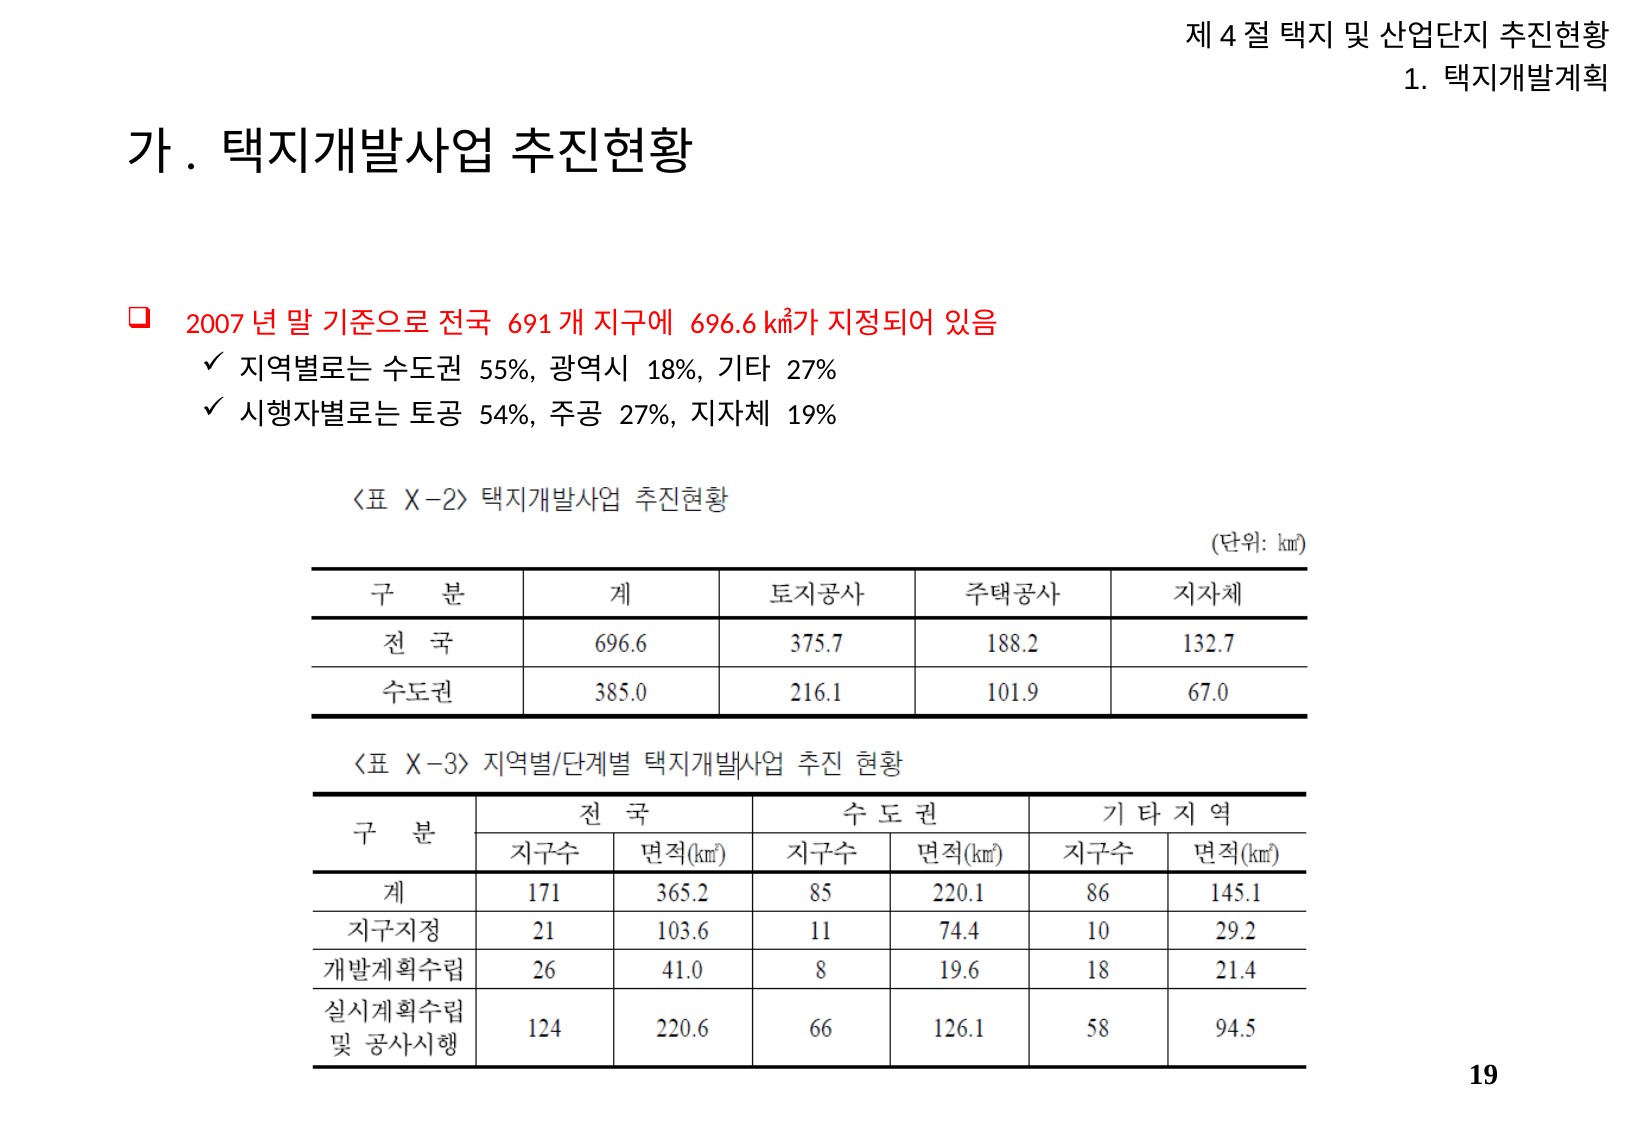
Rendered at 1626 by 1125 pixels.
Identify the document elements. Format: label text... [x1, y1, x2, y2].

picture [308, 480, 1317, 726]
slide_number 18 [1147, 1042, 1514, 1103]
picture [307, 742, 1317, 1076]
list 2007년 말 기준으로 전국 691개 지구에 696.6㎢가 지정되어 있음 지역별로는 수도권 55%, 광역시 18%, 기타 27% 시행자별로는 토공 54%, 주공 27%, 지자체 19% [111, 296, 1514, 1011]
title 가. 택지개발사업 추진현황 [111, 98, 1514, 208]
text_box 제4절 택지 및 산업단지 추진현황 1. 택지개발계획 [597, 1, 1625, 104]
